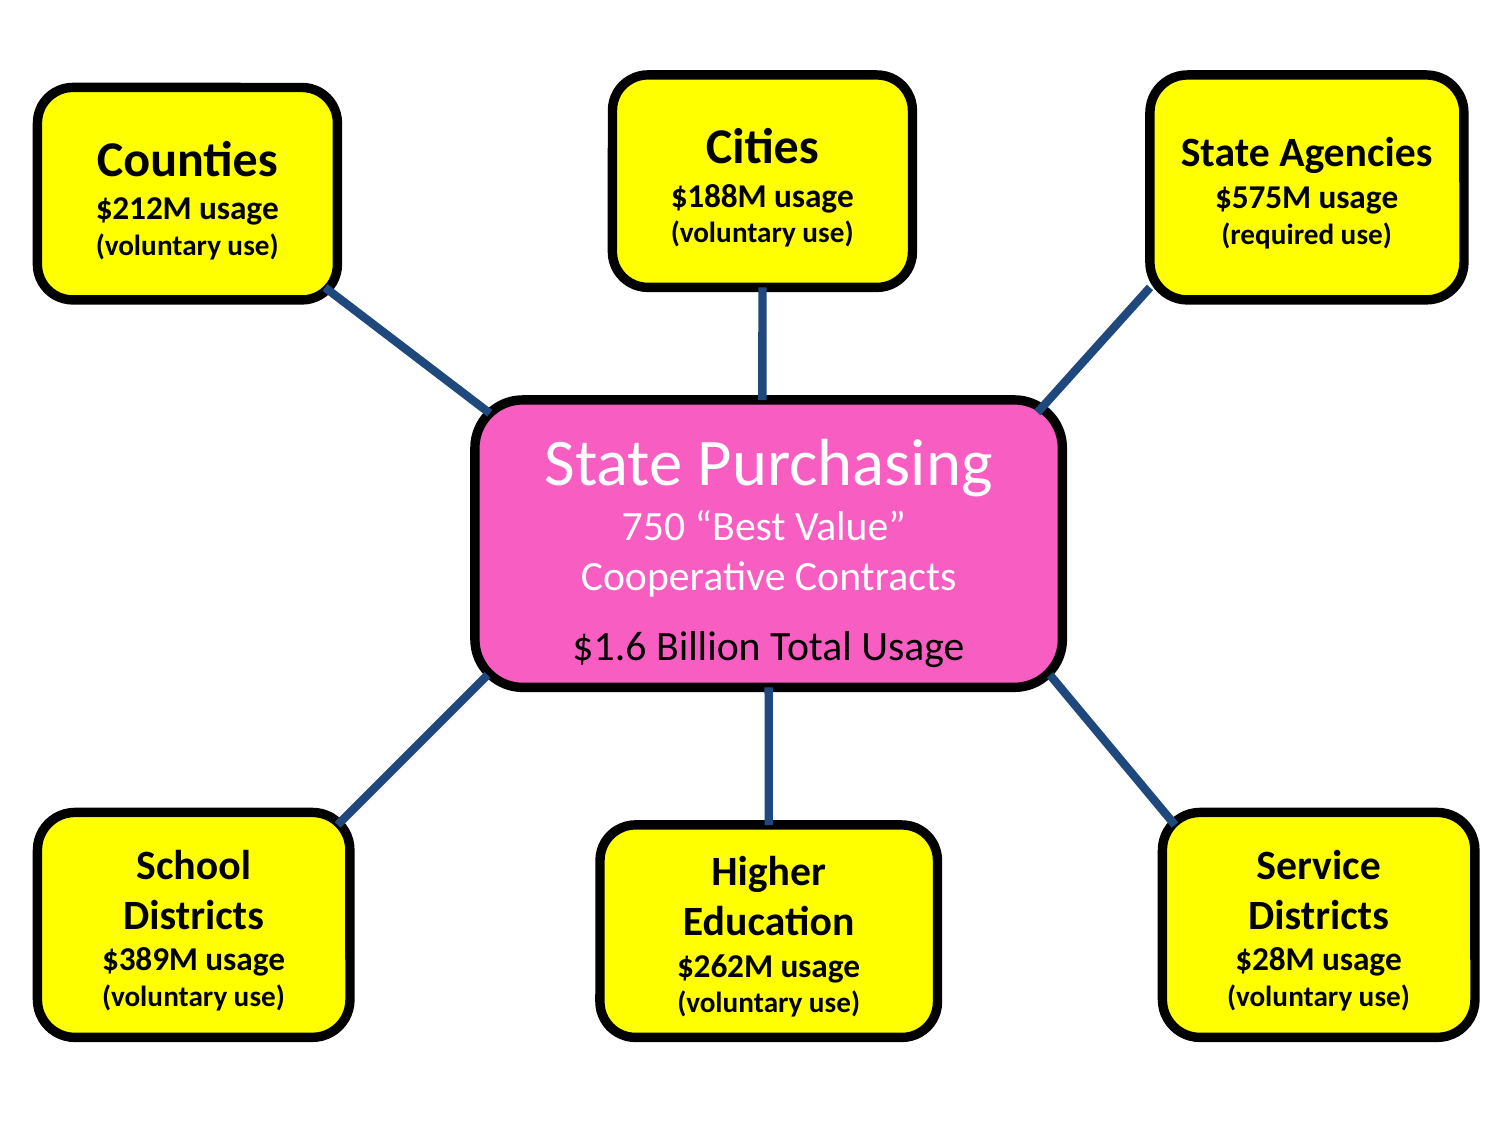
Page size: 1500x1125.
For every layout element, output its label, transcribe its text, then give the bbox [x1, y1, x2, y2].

text_box Counties $212M usage (voluntary use) [35, 85, 340, 303]
text_box Service Districts $28M usage (voluntary use) [1160, 810, 1478, 1040]
text_box School Districts $389M usage (voluntary use) [35, 810, 353, 1040]
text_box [1037, 287, 1151, 413]
text_box Higher Education $262M usage (voluntary use) [597, 822, 940, 1040]
text_box Cities $188M usage (voluntary use) [610, 72, 915, 290]
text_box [337, 674, 488, 826]
text_box State Purchasing 750 “Best Value” Cooperative Contracts $1.6 Billion Total Usage [472, 397, 1065, 690]
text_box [324, 287, 491, 414]
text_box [1037, 687, 1188, 813]
text_box State Agencies $575M usage (required use) [1147, 72, 1467, 303]
